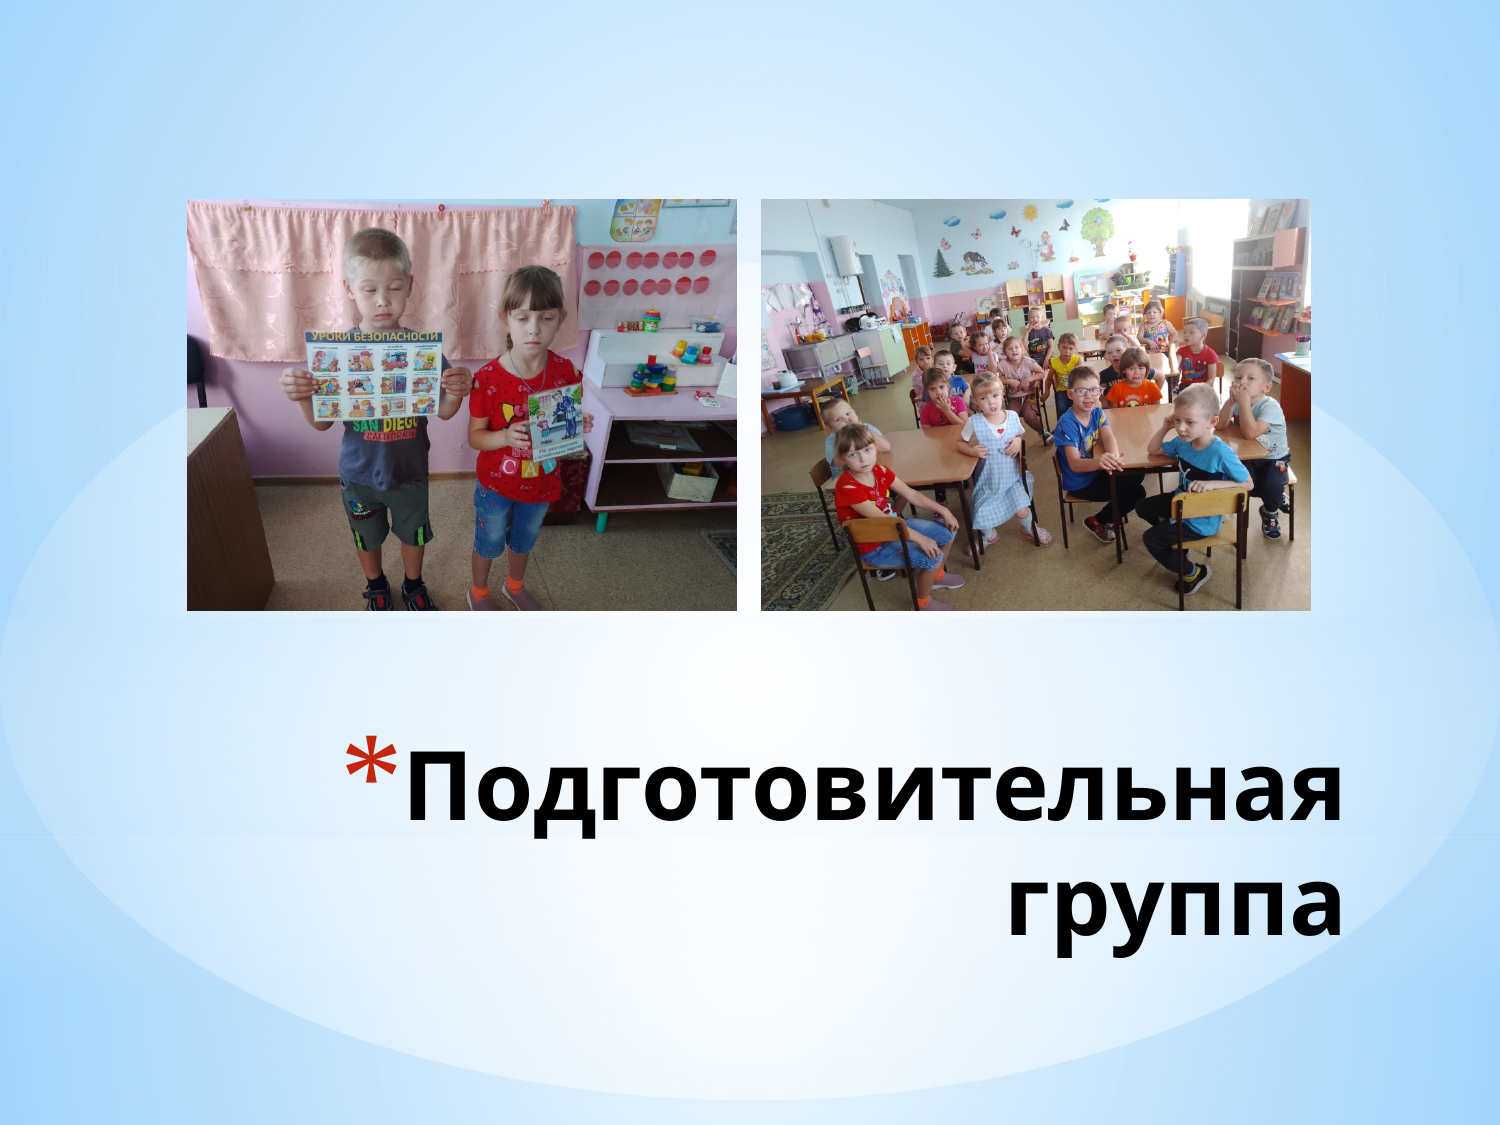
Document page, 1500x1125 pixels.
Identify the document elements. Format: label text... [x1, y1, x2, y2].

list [761, 198, 1312, 612]
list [187, 198, 737, 612]
title Подготовительная группа [294, 717, 1363, 905]
